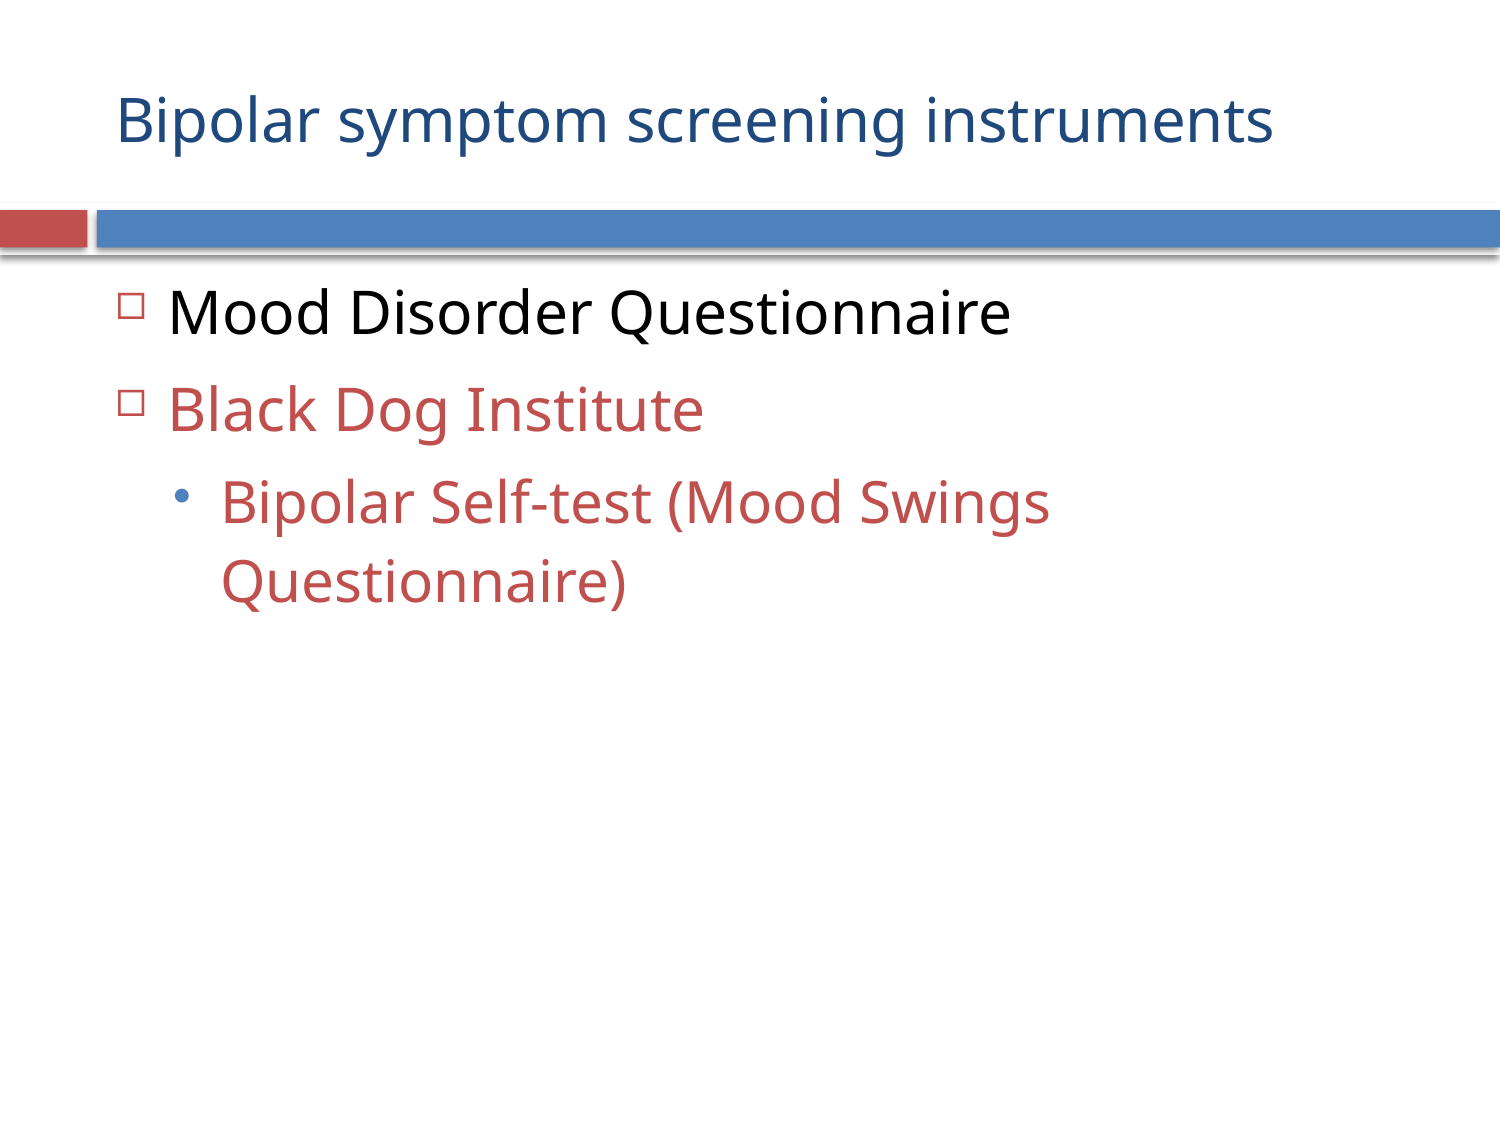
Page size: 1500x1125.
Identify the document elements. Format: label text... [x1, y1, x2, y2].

list Mood Disorder Questionnaire Black Dog Institute Bipolar Self-test (Mood Swings Questionnaire) [100, 262, 1438, 1000]
title Bipolar symptom screening instruments [100, 37, 1438, 200]
